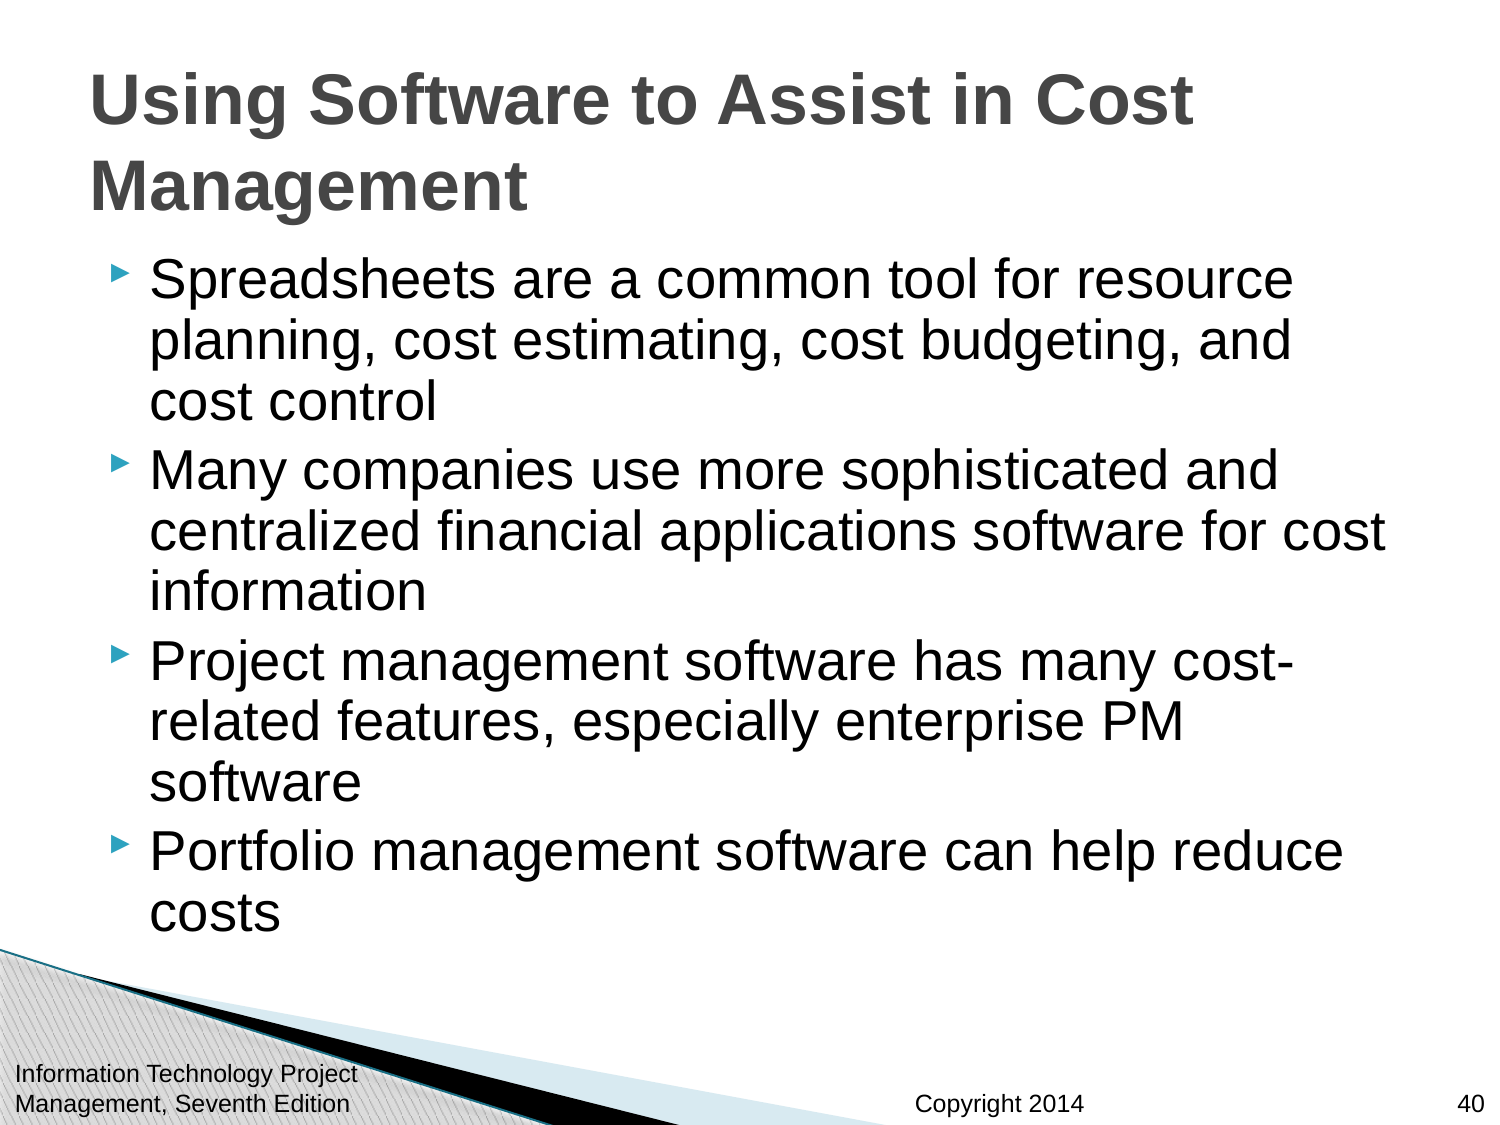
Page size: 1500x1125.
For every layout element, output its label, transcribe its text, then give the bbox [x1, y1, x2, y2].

slide_number 40 [1408, 1065, 1500, 1125]
list Spreadsheets are a common tool for resource planning, cost estimating, cost budgeting, and cost control Many companies use more sophisticated and centralized financial applications software for cost information Project management software has many cost-related features, especially enterprise PM software Portfolio management software can help reduce costs [74, 242, 1426, 986]
title Using Software to Assist in Cost Management [75, 45, 1425, 233]
footer Information Technology Project Management, Seventh Edition [0, 1065, 425, 1125]
